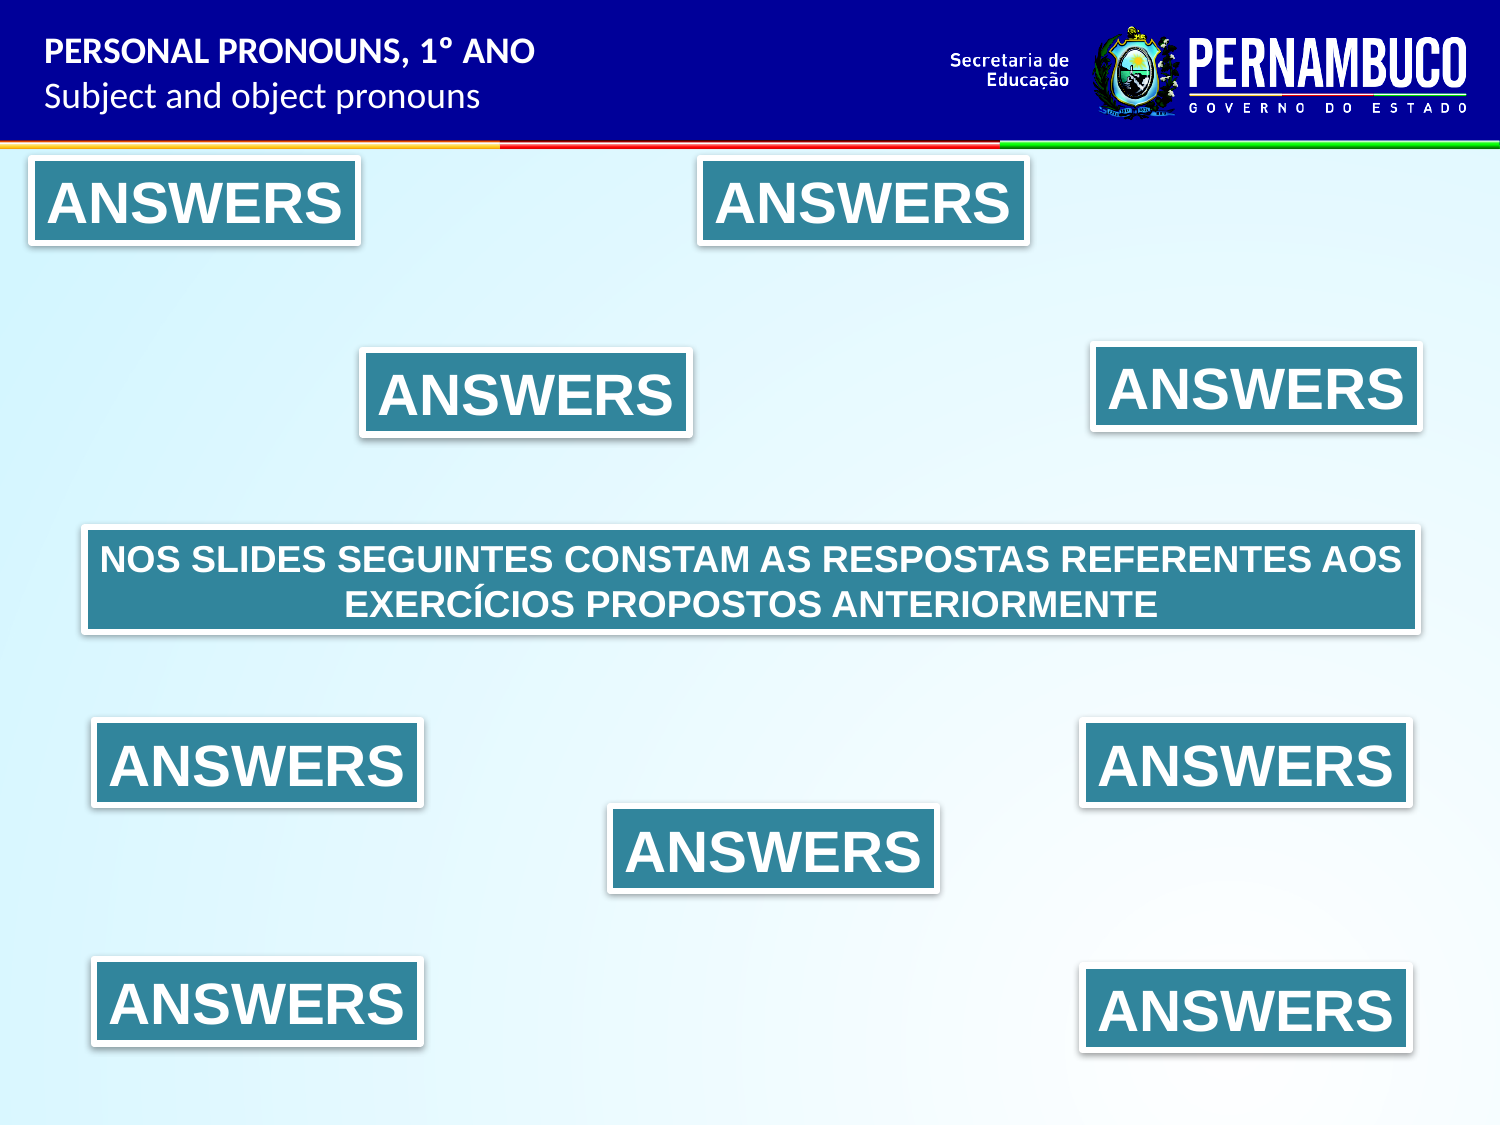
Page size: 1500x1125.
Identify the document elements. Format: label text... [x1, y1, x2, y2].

text_box ANSWERS [362, 349, 690, 435]
text_box PERSONAL PRONOUNS, 1º ANO Subject and object pronouns [29, 18, 857, 124]
picture [0, 0, 1500, 1125]
text_box ANSWERS [699, 158, 1027, 243]
text_box ANSWERS [31, 158, 359, 243]
text_box ANSWERS [93, 958, 421, 1044]
text_box ANSWERS [1093, 343, 1421, 429]
text_box ANSWERS [1082, 965, 1410, 1051]
text_box ANSWERS [1082, 720, 1410, 805]
text_box NOS SLIDES SEGUINTES CONSTAM AS RESPOSTAS REFERENTES AOS EXERCÍCIOS PROPOSTOS ANTERIORMENTE [81, 524, 1421, 635]
text_box ANSWERS [610, 806, 938, 891]
text_box ANSWERS [93, 720, 421, 805]
